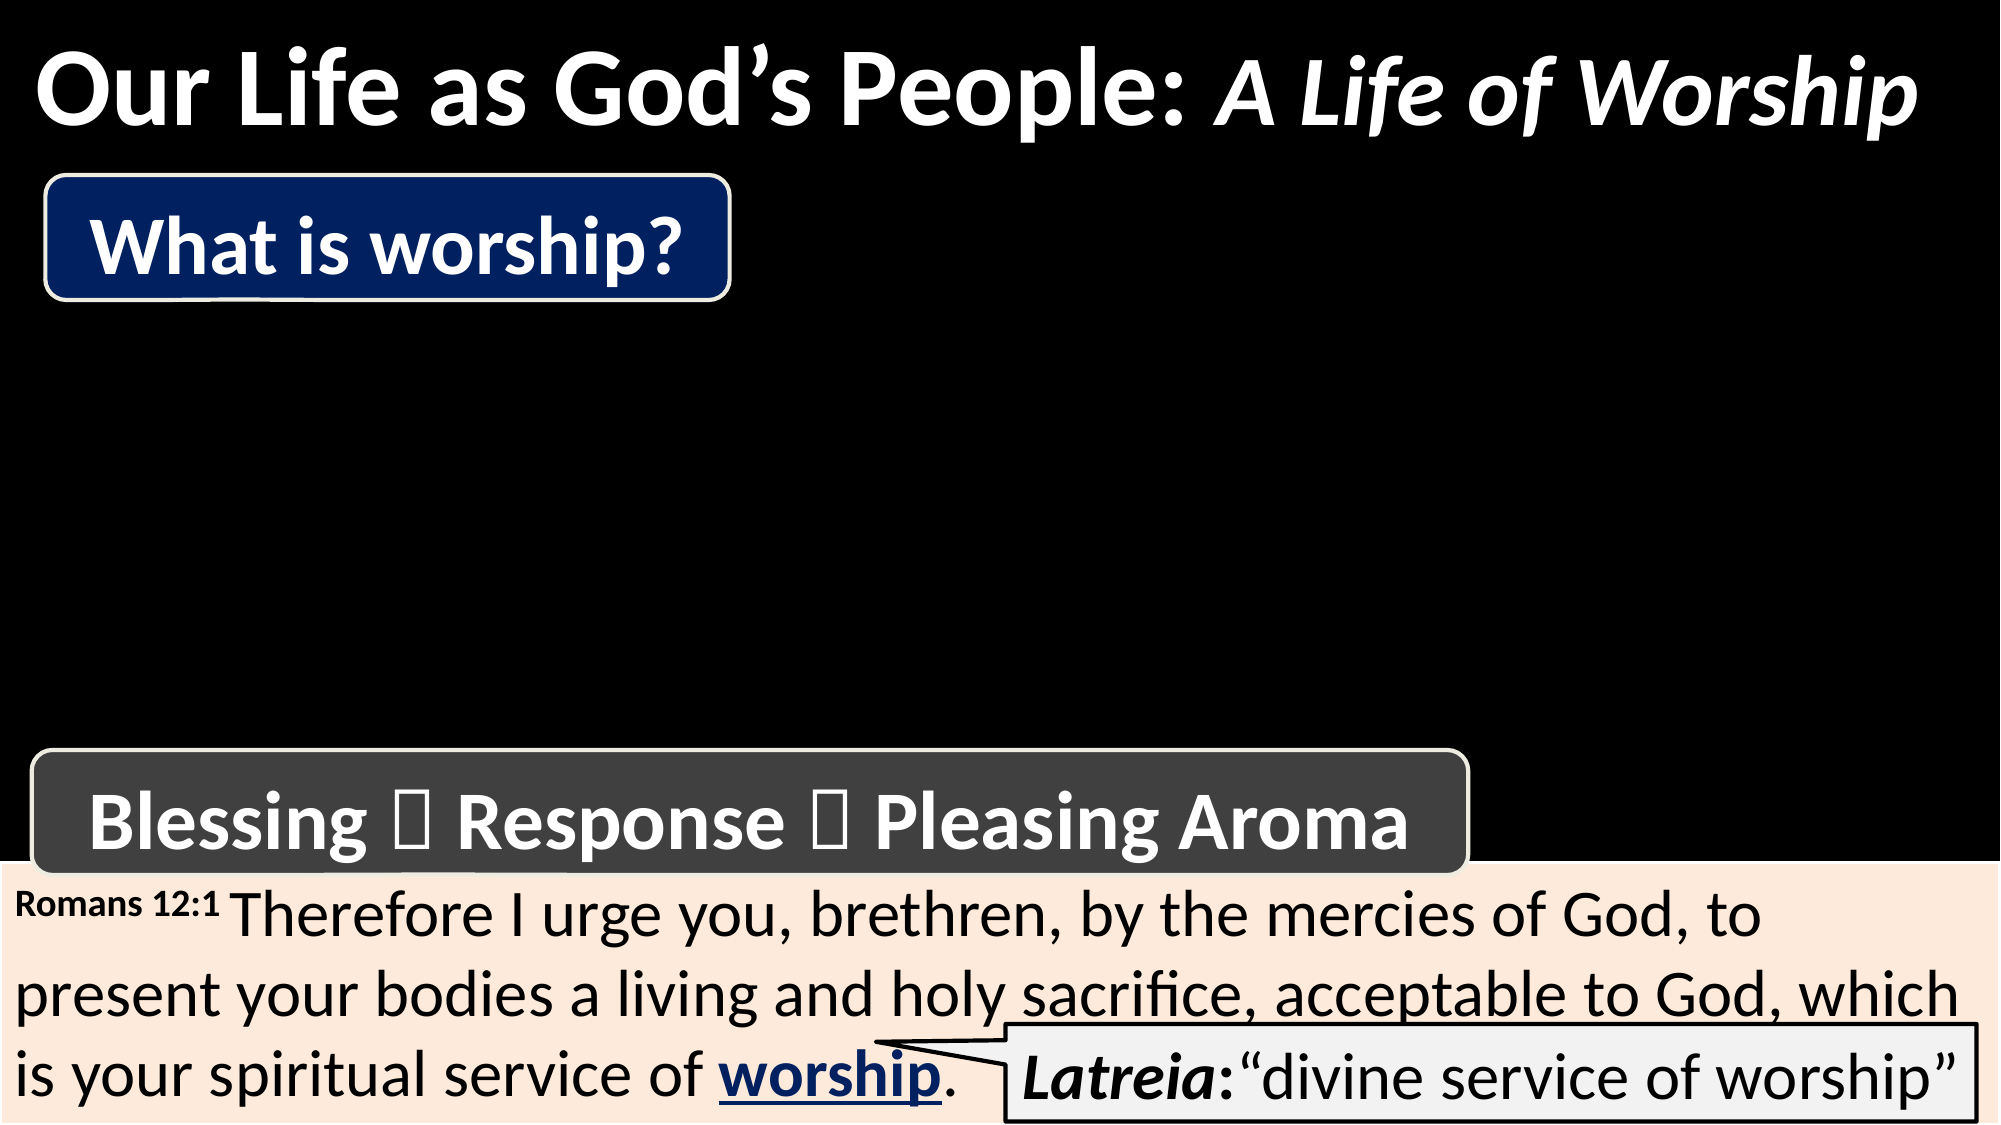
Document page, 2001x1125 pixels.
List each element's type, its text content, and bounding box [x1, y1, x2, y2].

text_box Blessing  Response  Pleasing Aroma [29, 747, 1471, 878]
text_box Our Life as God’s People: A Life of Worship [0, 0, 2000, 162]
text_box Latreia:“divine service of worship” [873, 1021, 1979, 1124]
text_box Romans 12:1 Therefore I urge you, brethren, by the mercies of God, to present your bodies a living and holy sacrifice, acceptable to God, which is your spiritual service of worship. [0, 860, 2000, 1125]
text_box What is worship? [43, 172, 732, 303]
